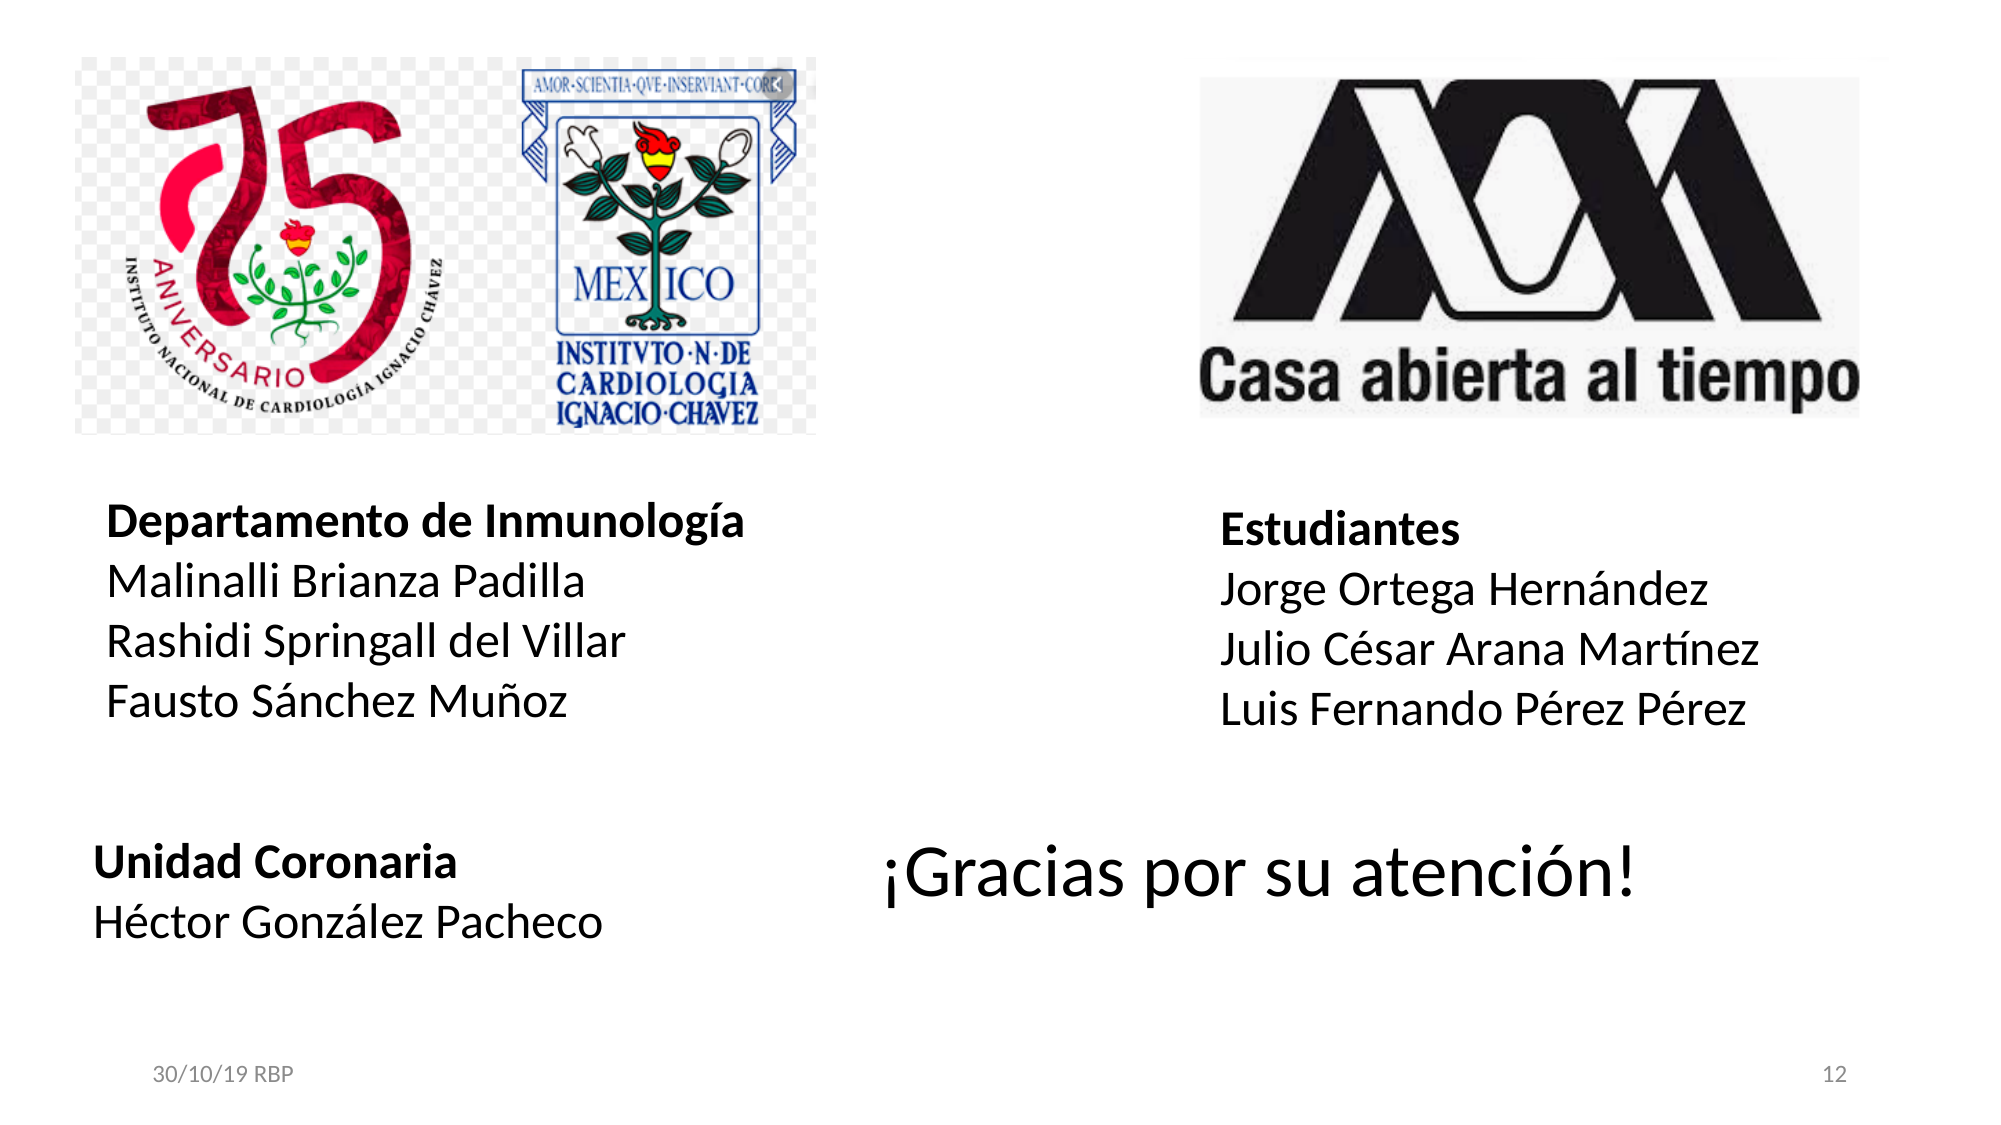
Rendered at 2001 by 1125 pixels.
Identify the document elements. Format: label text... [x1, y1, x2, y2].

slide_number 12 [1412, 1042, 1863, 1103]
text_box Estudiantes Jorge Ortega Hernández Julio César Arana Martínez Luis Fernando Pérez Pérez [1205, 488, 1776, 743]
picture [75, 57, 816, 435]
text_box Departamento de Inmunología Malinalli Brianza Padilla Rashidi Springall del Villar Fausto Sánchez Muñoz [91, 479, 761, 735]
picture [1184, 57, 1889, 433]
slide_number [137, 1042, 588, 1103]
list ¡Gracias por su atención! [837, 824, 1682, 958]
text_box Unidad Coronaria Héctor González Pacheco [78, 820, 620, 956]
